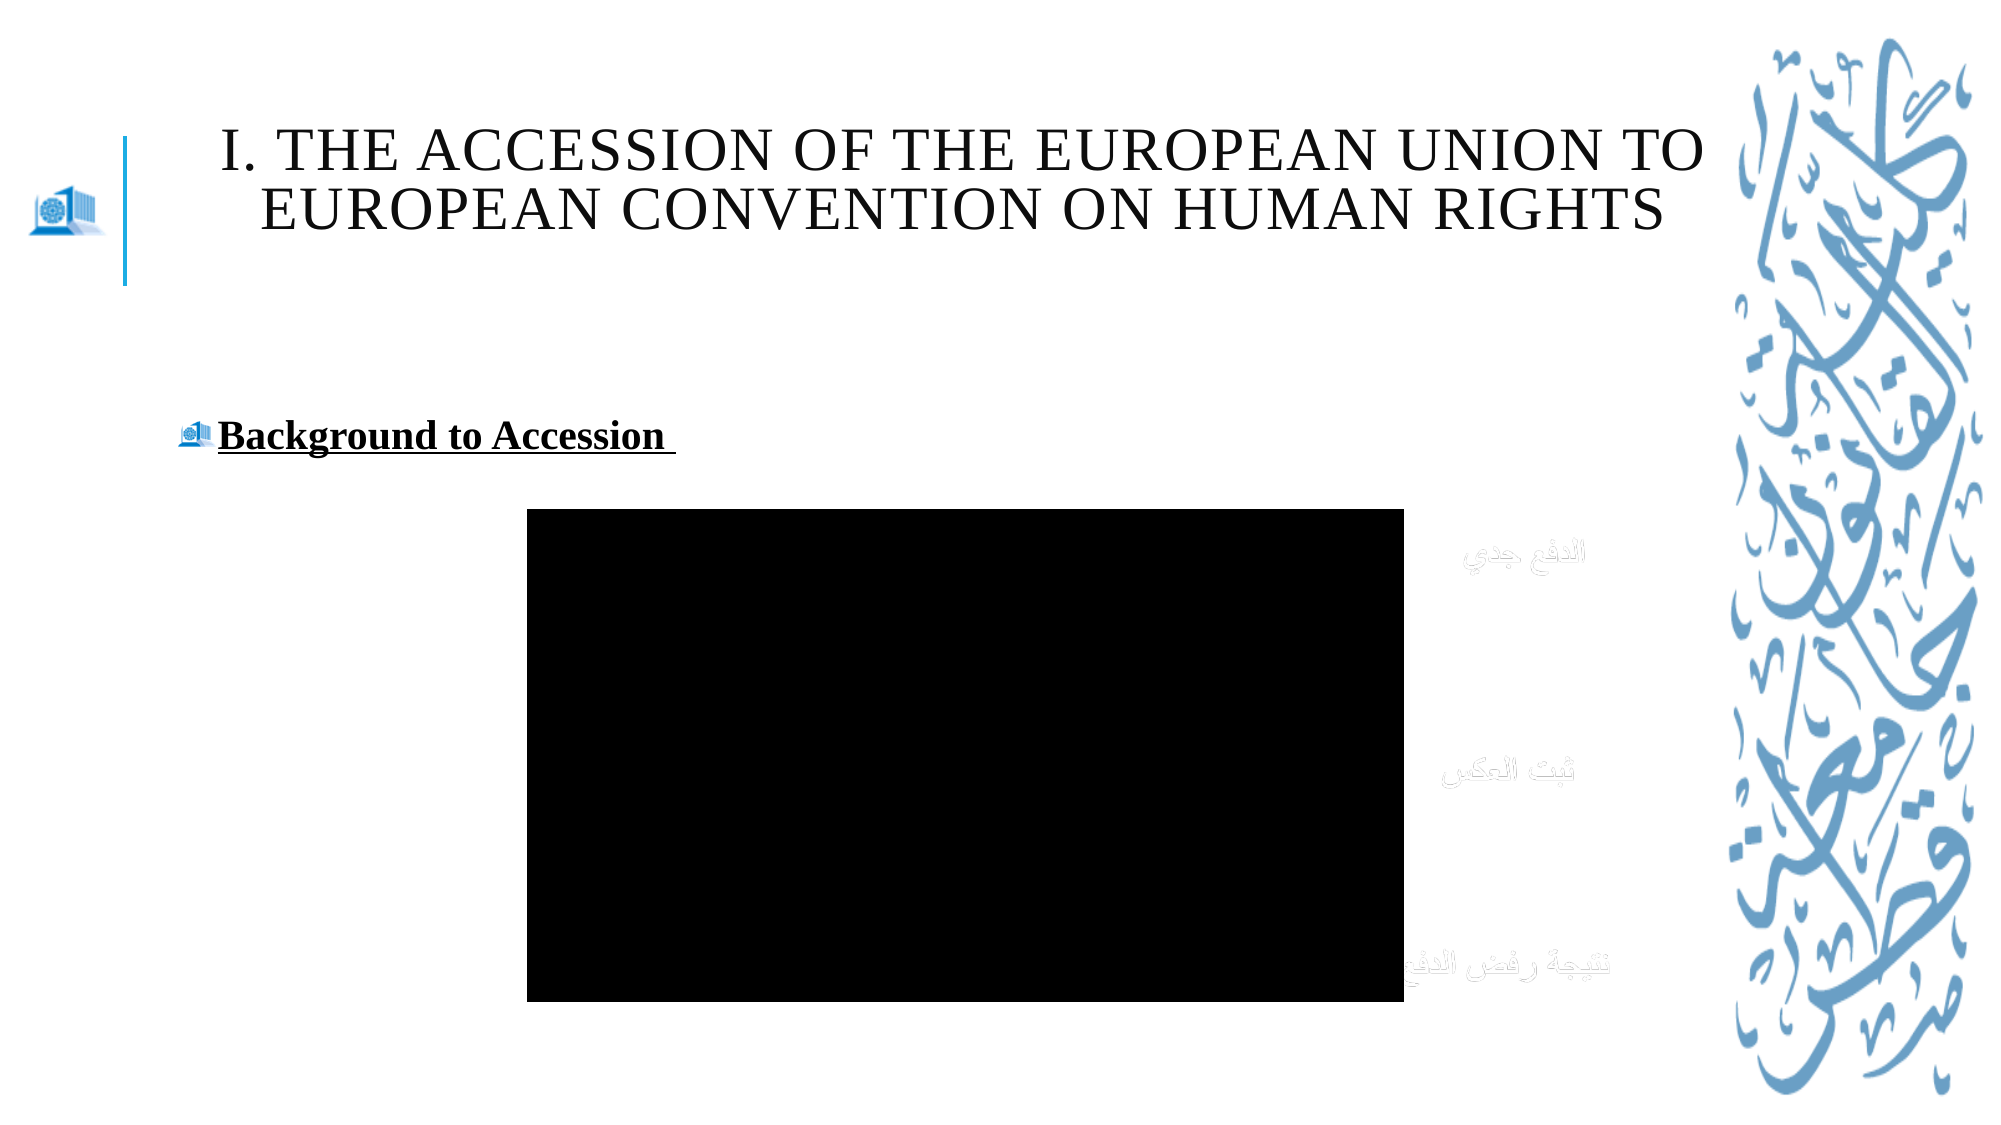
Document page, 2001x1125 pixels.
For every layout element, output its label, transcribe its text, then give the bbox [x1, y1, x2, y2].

picture [1405, 736, 1641, 819]
picture [175, 417, 218, 448]
picture [24, 179, 111, 240]
title I. The Accession of the European Union to European Convention on Human Rights [168, 96, 1711, 342]
list Background to Accession [168, 375, 745, 956]
picture [1718, 26, 1987, 1125]
picture [1377, 929, 1649, 1011]
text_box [526, 508, 1405, 1003]
picture [1405, 517, 1658, 600]
